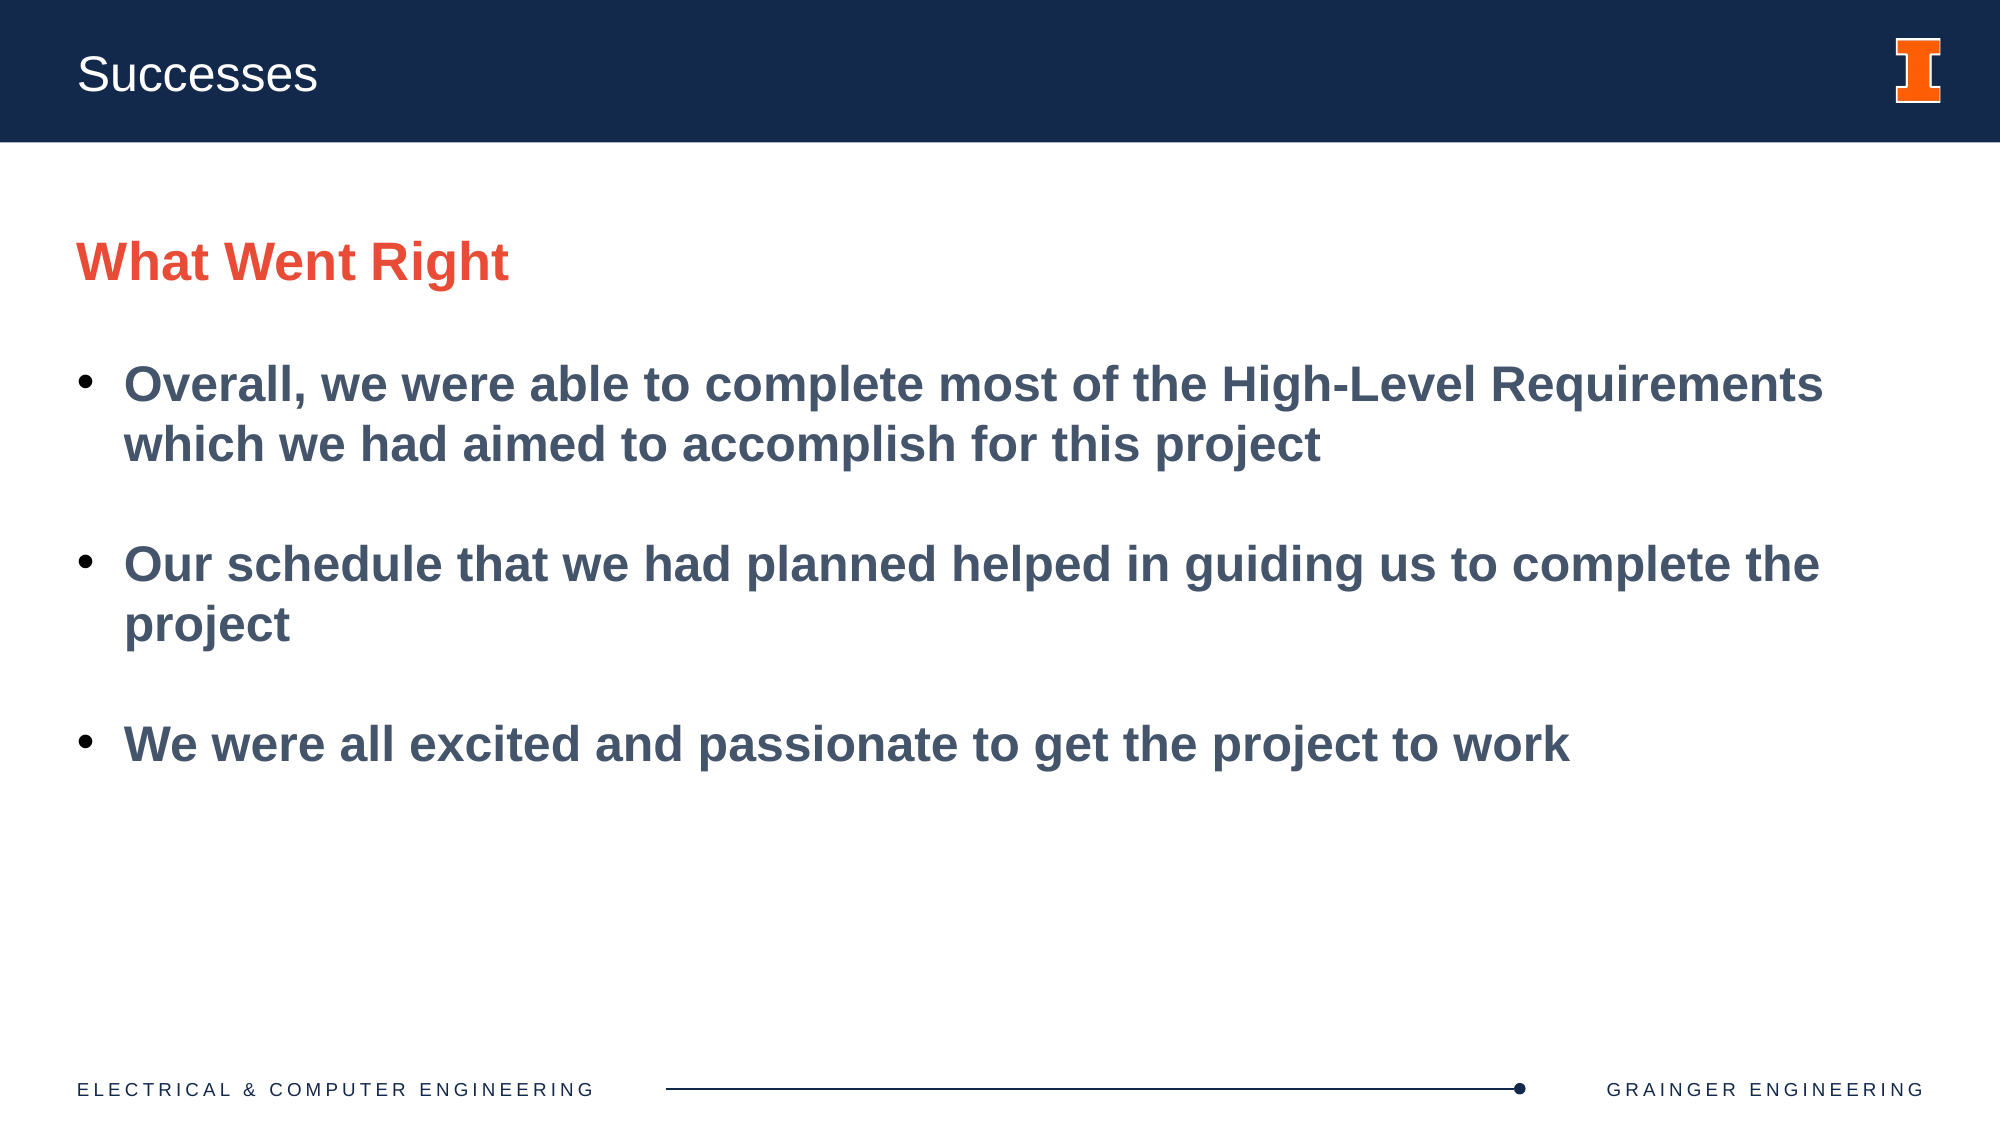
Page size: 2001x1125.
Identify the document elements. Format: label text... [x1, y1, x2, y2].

text_box GRAINGER ENGINEERING [1531, 1070, 1938, 1108]
list What Went Right Overall, we were able to complete most of the High-Level Requirements which we had aimed to accomplish for this project Our schedule that we had planned helped in guiding us to complete the project We were all excited and passionate to get the project to work [61, 218, 1896, 1010]
text_box Successes [61, 33, 1852, 109]
text_box ELECTRICAL & COMPUTER ENGINEERING [61, 1070, 1373, 1108]
text_box [0, 0, 2000, 143]
picture [1895, 38, 1941, 103]
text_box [665, 1082, 1526, 1095]
